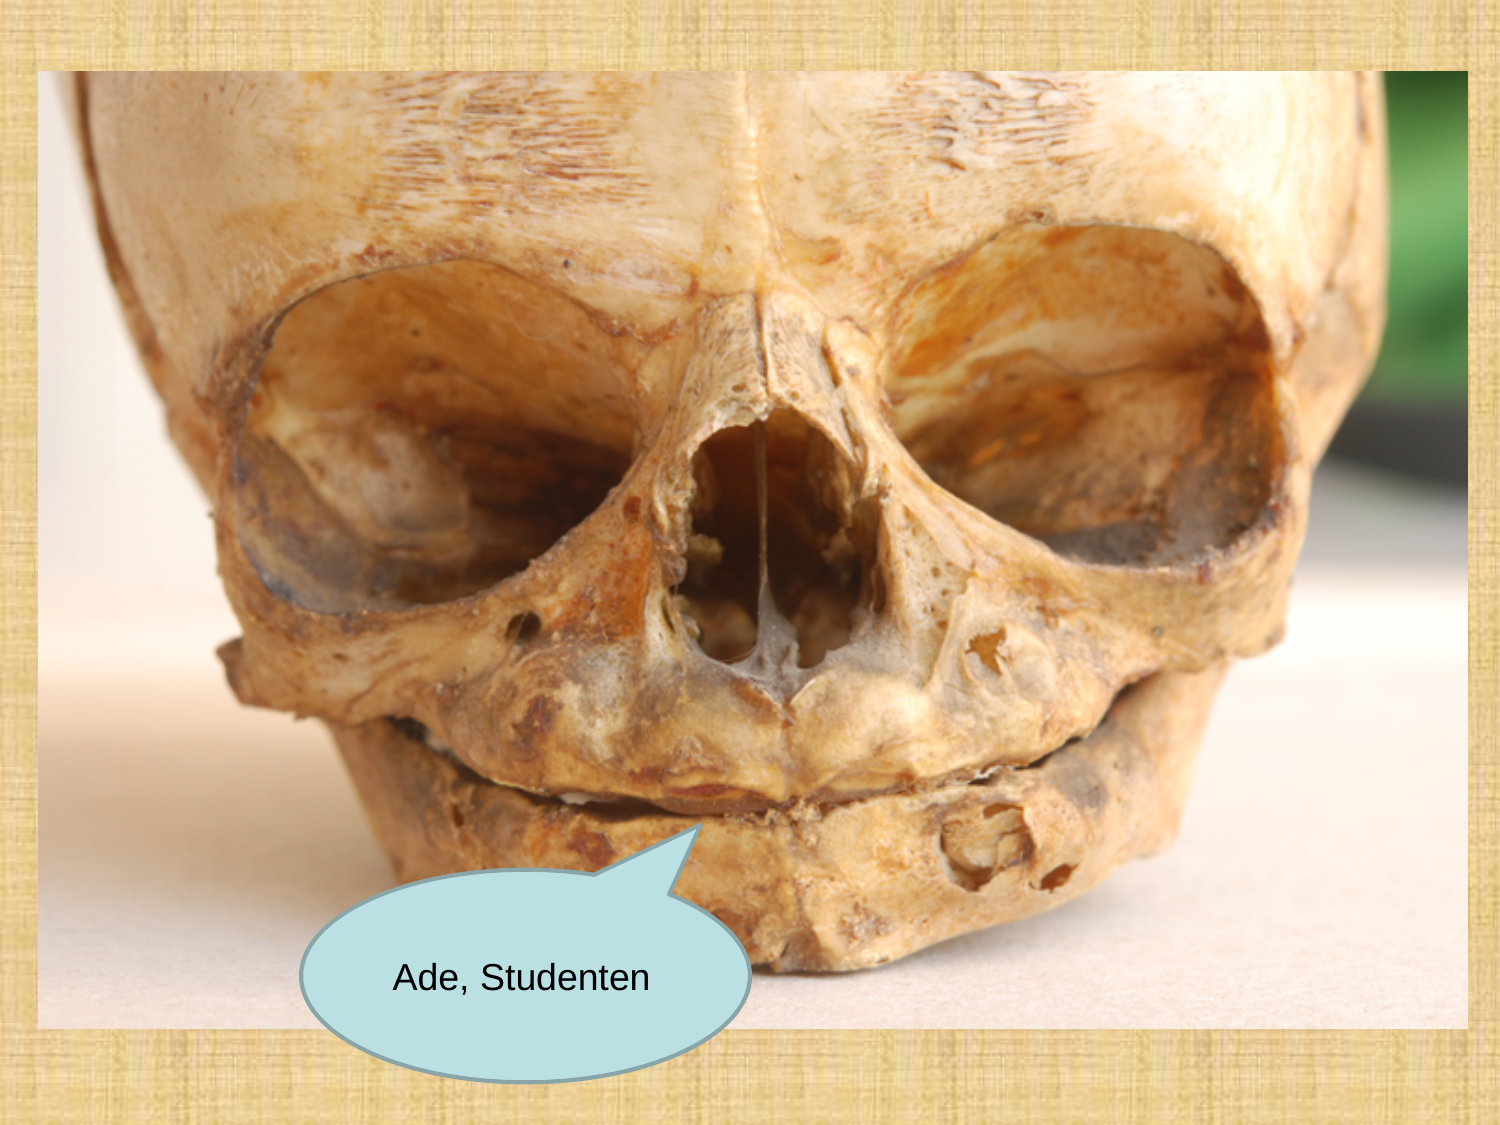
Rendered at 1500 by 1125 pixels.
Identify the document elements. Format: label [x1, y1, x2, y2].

text_box [338, 1037, 714, 1085]
picture [0, 0, 1500, 1125]
